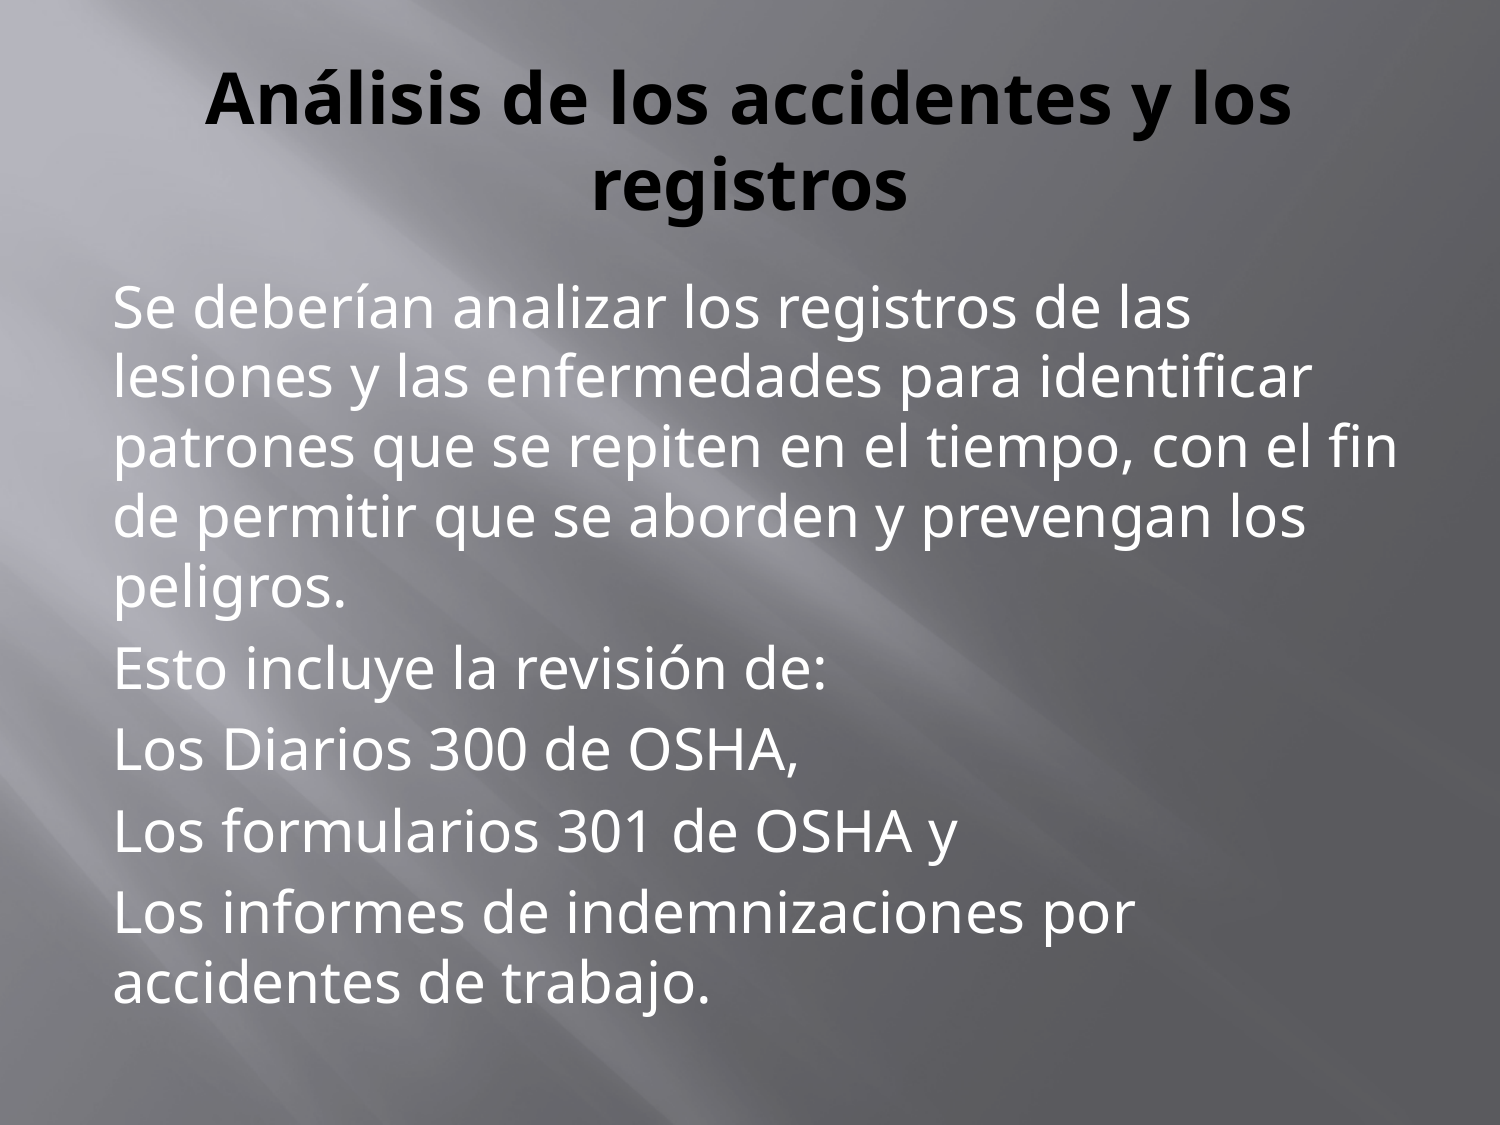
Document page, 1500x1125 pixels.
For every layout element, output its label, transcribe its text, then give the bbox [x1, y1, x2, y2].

title Análisis de los accidentes y los registros [75, 45, 1425, 233]
list Se deberían analizar los registros de las lesiones y las enfermedades para identificar patrones que se repiten en el tiempo, con el fin de permitir que se aborden y prevengan los peligros. Esto incluye la revisión de: Los Diarios 300 de OSHA, Los formularios 301 de OSHA y Los informes de indemnizaciones por accidentes de trabajo. [75, 262, 1425, 1035]
